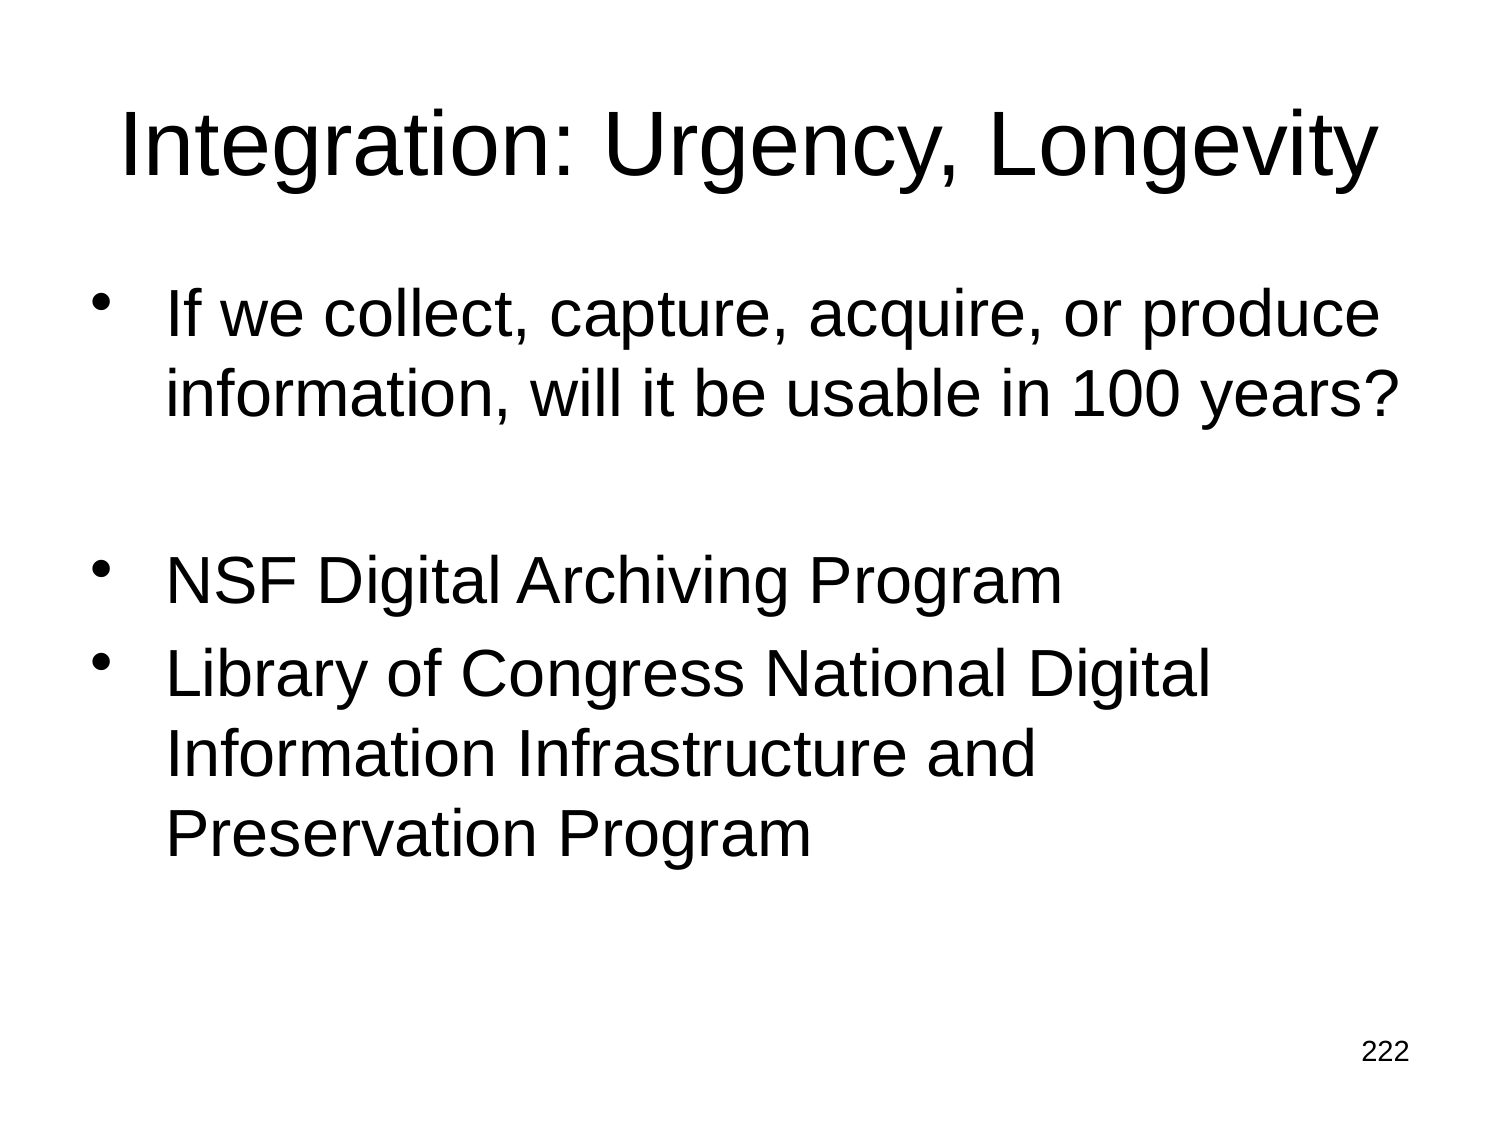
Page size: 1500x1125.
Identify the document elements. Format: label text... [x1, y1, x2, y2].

slide_number 222 [1074, 1024, 1426, 1103]
title Integration: Urgency, Longevity [74, 44, 1426, 233]
list If we collect, capture, acquire, or produce information, will it be usable in 100 years? NSF Digital Archiving Program Library of Congress National Digital Information Infrastructure and Preservation Program [74, 262, 1426, 1006]
